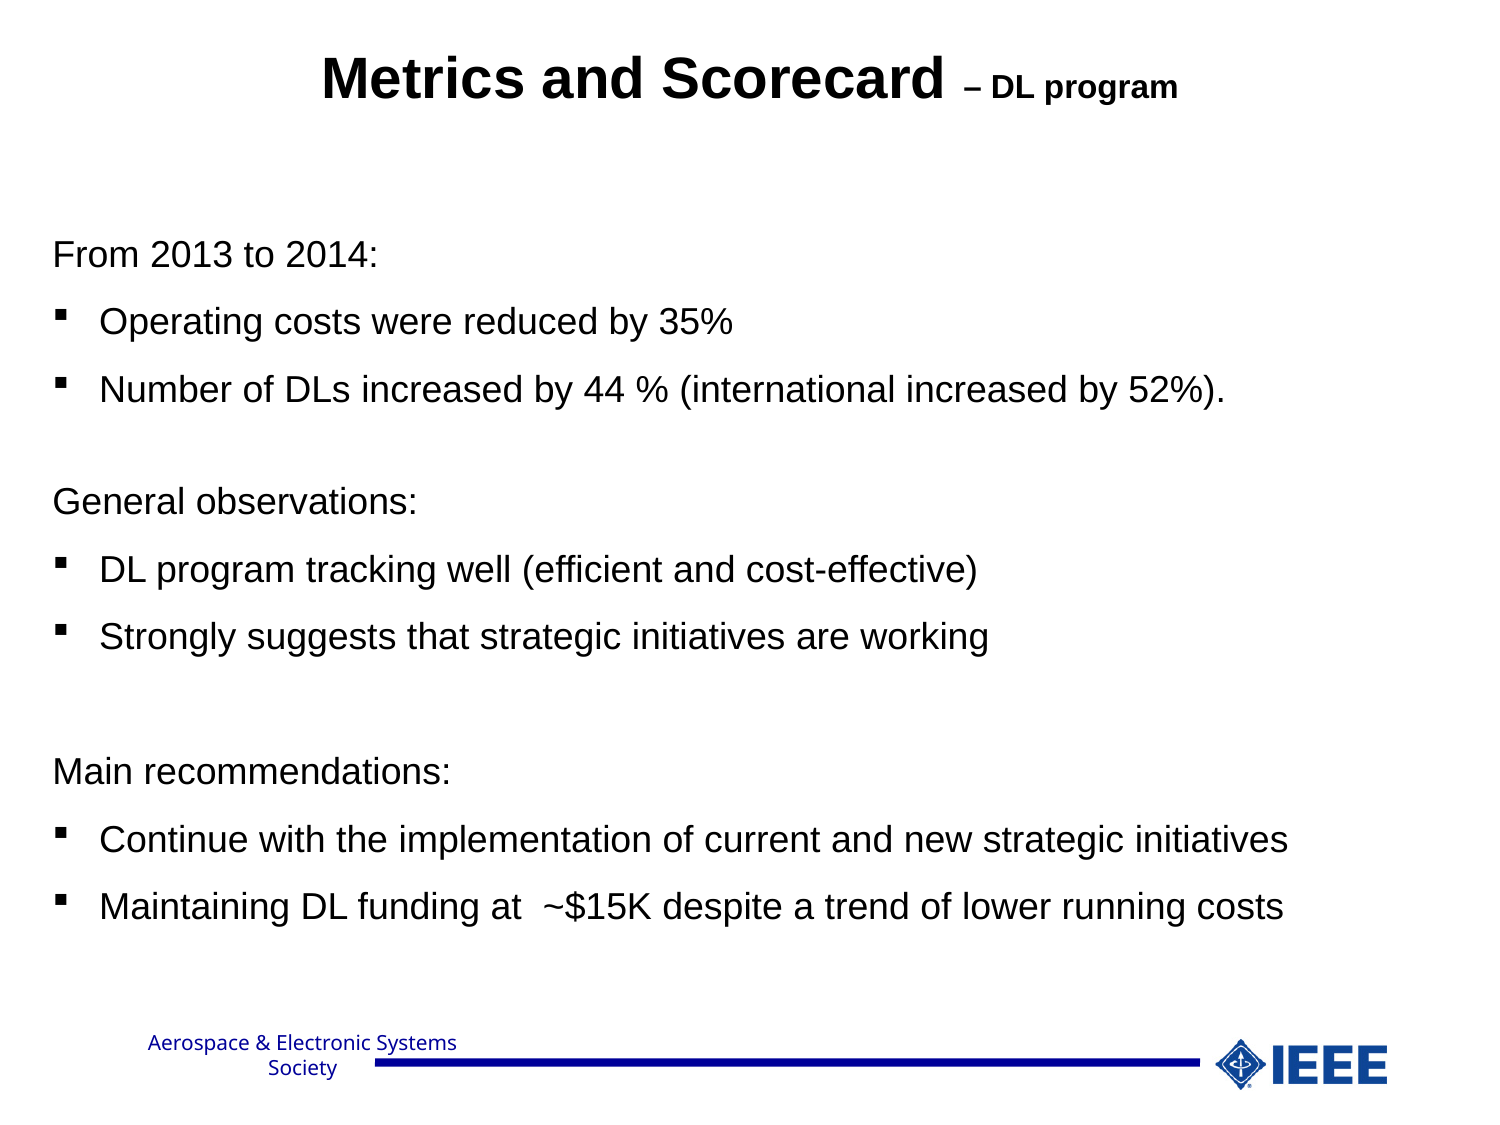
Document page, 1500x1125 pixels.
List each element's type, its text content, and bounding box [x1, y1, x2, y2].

text_box From 2013 to 2014: Operating costs were reduced by 35% Number of DLs increased by 44 % (international increased by 52%). General observations: DL program tracking well (efficient and cost-effective) Strongly suggests that strategic initiatives are working Main recommendations: Continue with the implementation of current and new strategic initiatives Maintaining DL funding at ~$15K despite a trend of lower running costs [37, 199, 1463, 935]
title Metrics and Scorecard – DL program [112, 24, 1388, 126]
picture [1212, 1037, 1388, 1091]
